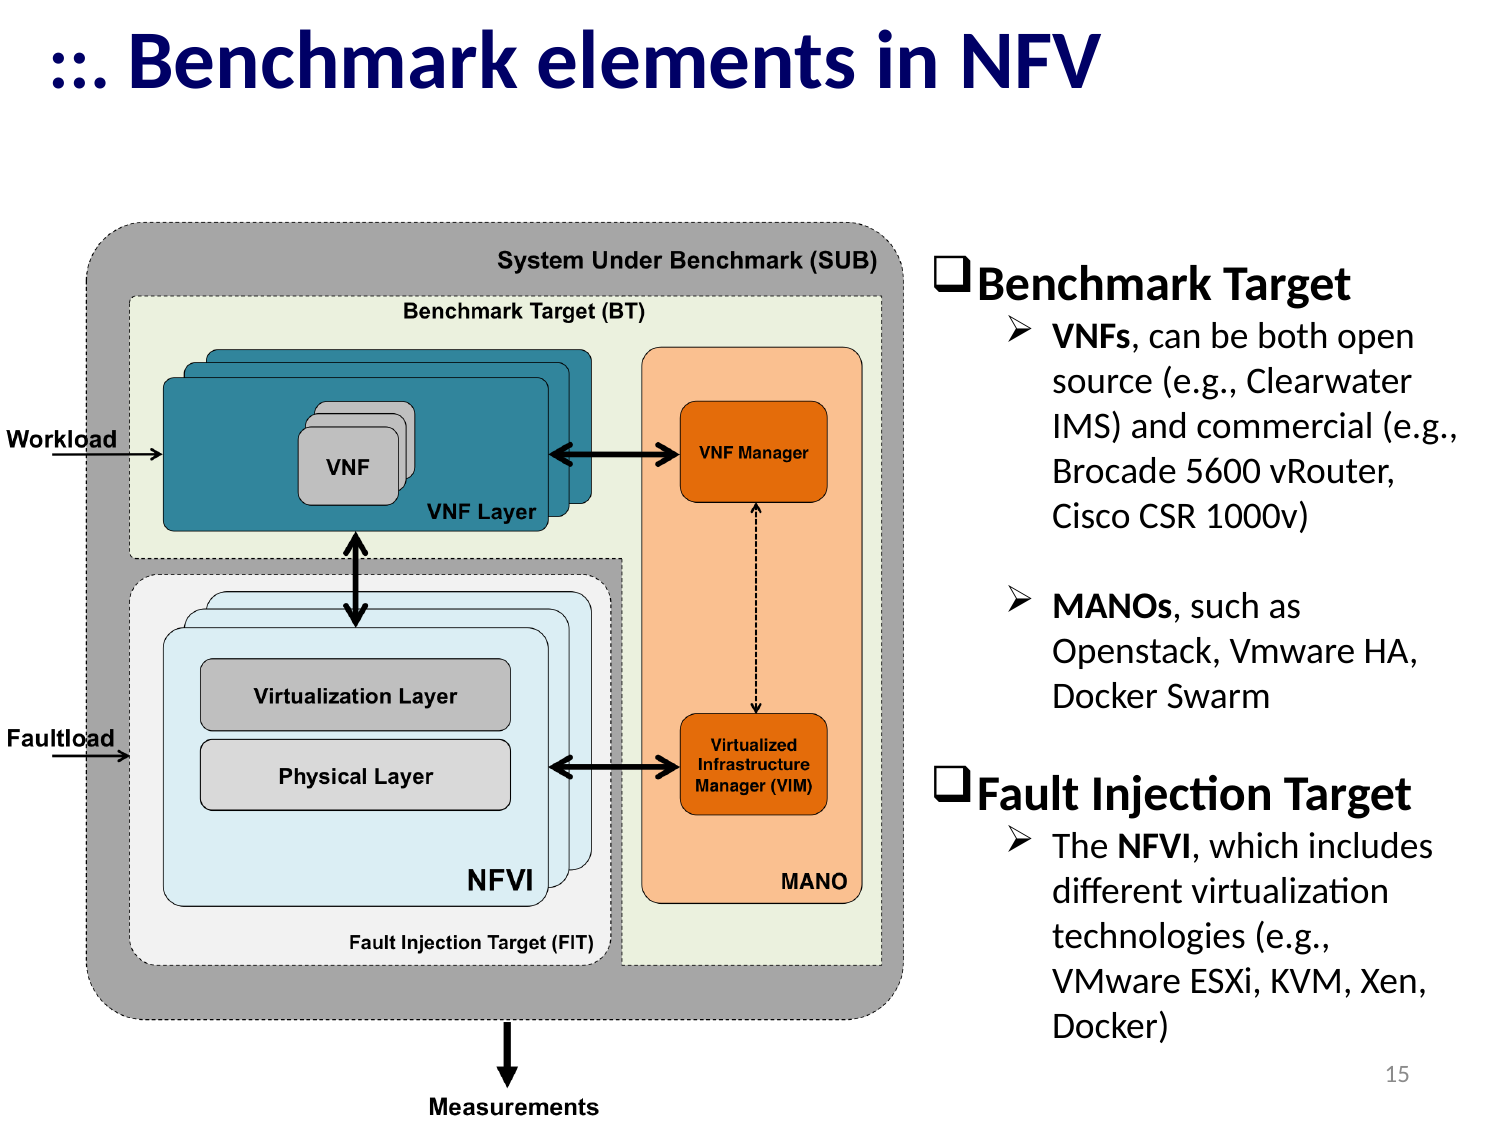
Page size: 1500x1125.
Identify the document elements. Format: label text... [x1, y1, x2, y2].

picture [0, 221, 904, 1125]
text_box ::. Benchmark elements in NFV [33, 7, 1424, 103]
text_box Benchmark Target VNFs, can be both open source (e.g., Clearwater IMS) and commercial (e.g., Brocade 5600 vRouter, Cisco CSR 1000v) MANOs, such as Openstack, Vmware HA, Docker Swarm Fault Injection Target The NFVI, which includes different virtualization technologies (e.g., VMware ESXi, KVM, Xen, Docker) [915, 243, 1483, 1125]
